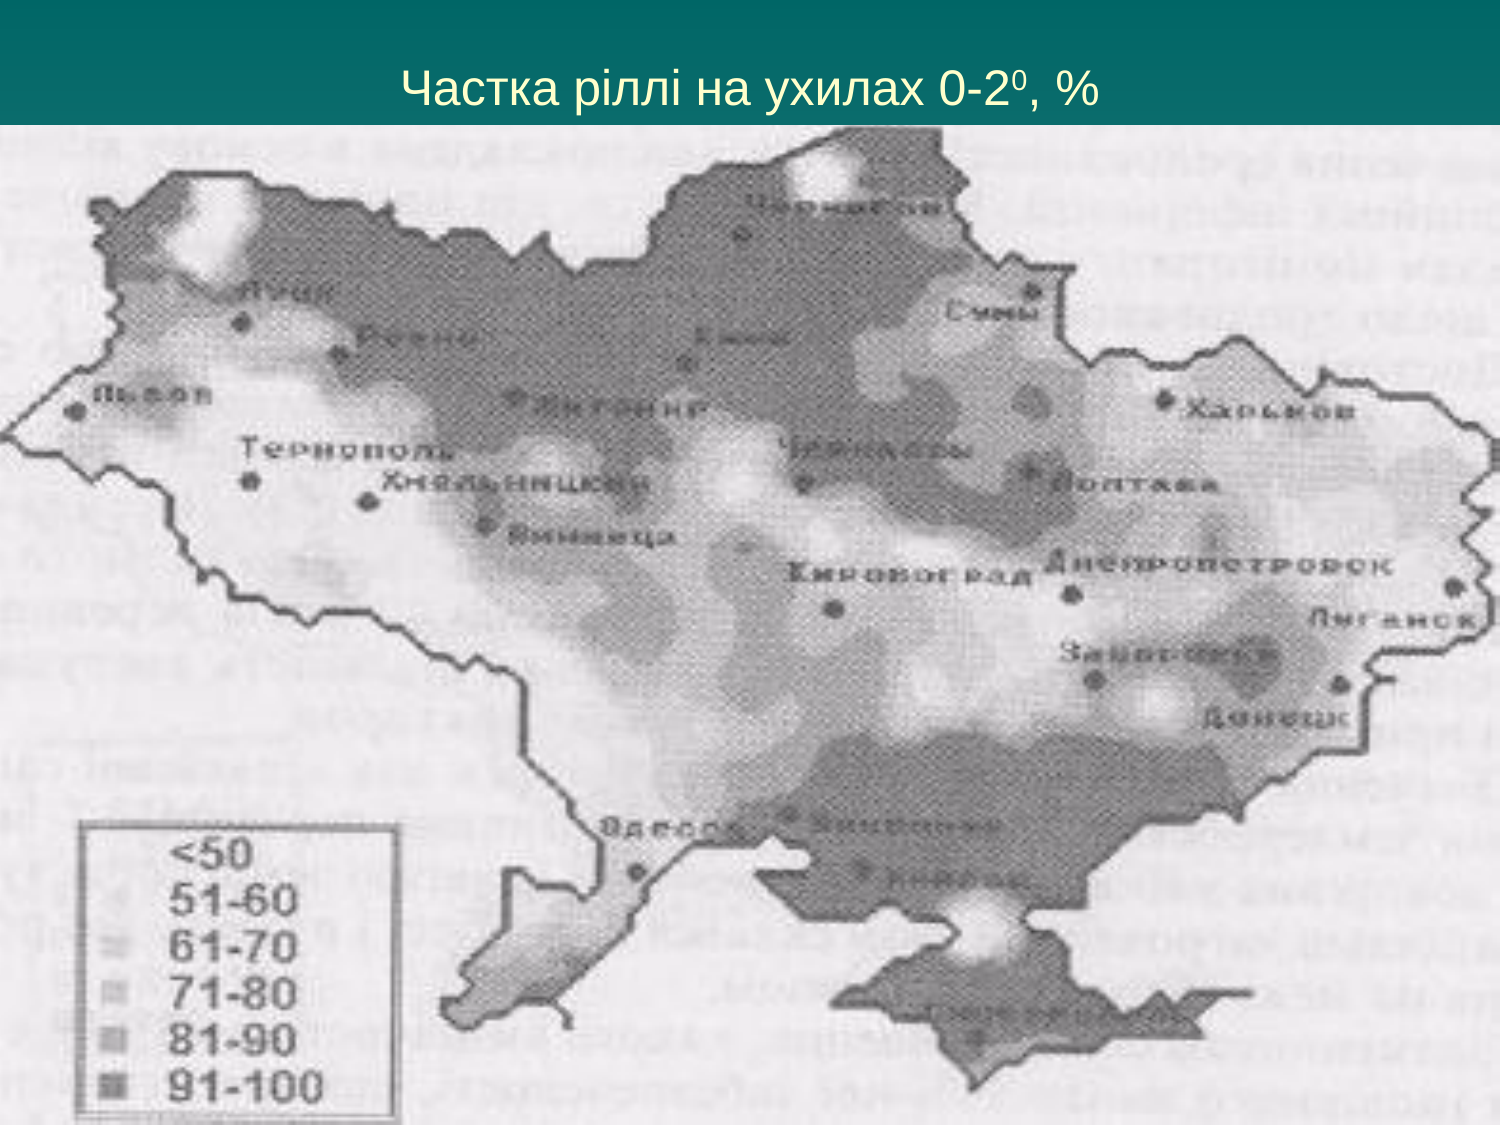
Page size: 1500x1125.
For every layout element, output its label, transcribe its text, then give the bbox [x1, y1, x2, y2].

title Частка ріллі на ухилах 0-20, % [75, 45, 1425, 125]
picture [0, 125, 1500, 1125]
